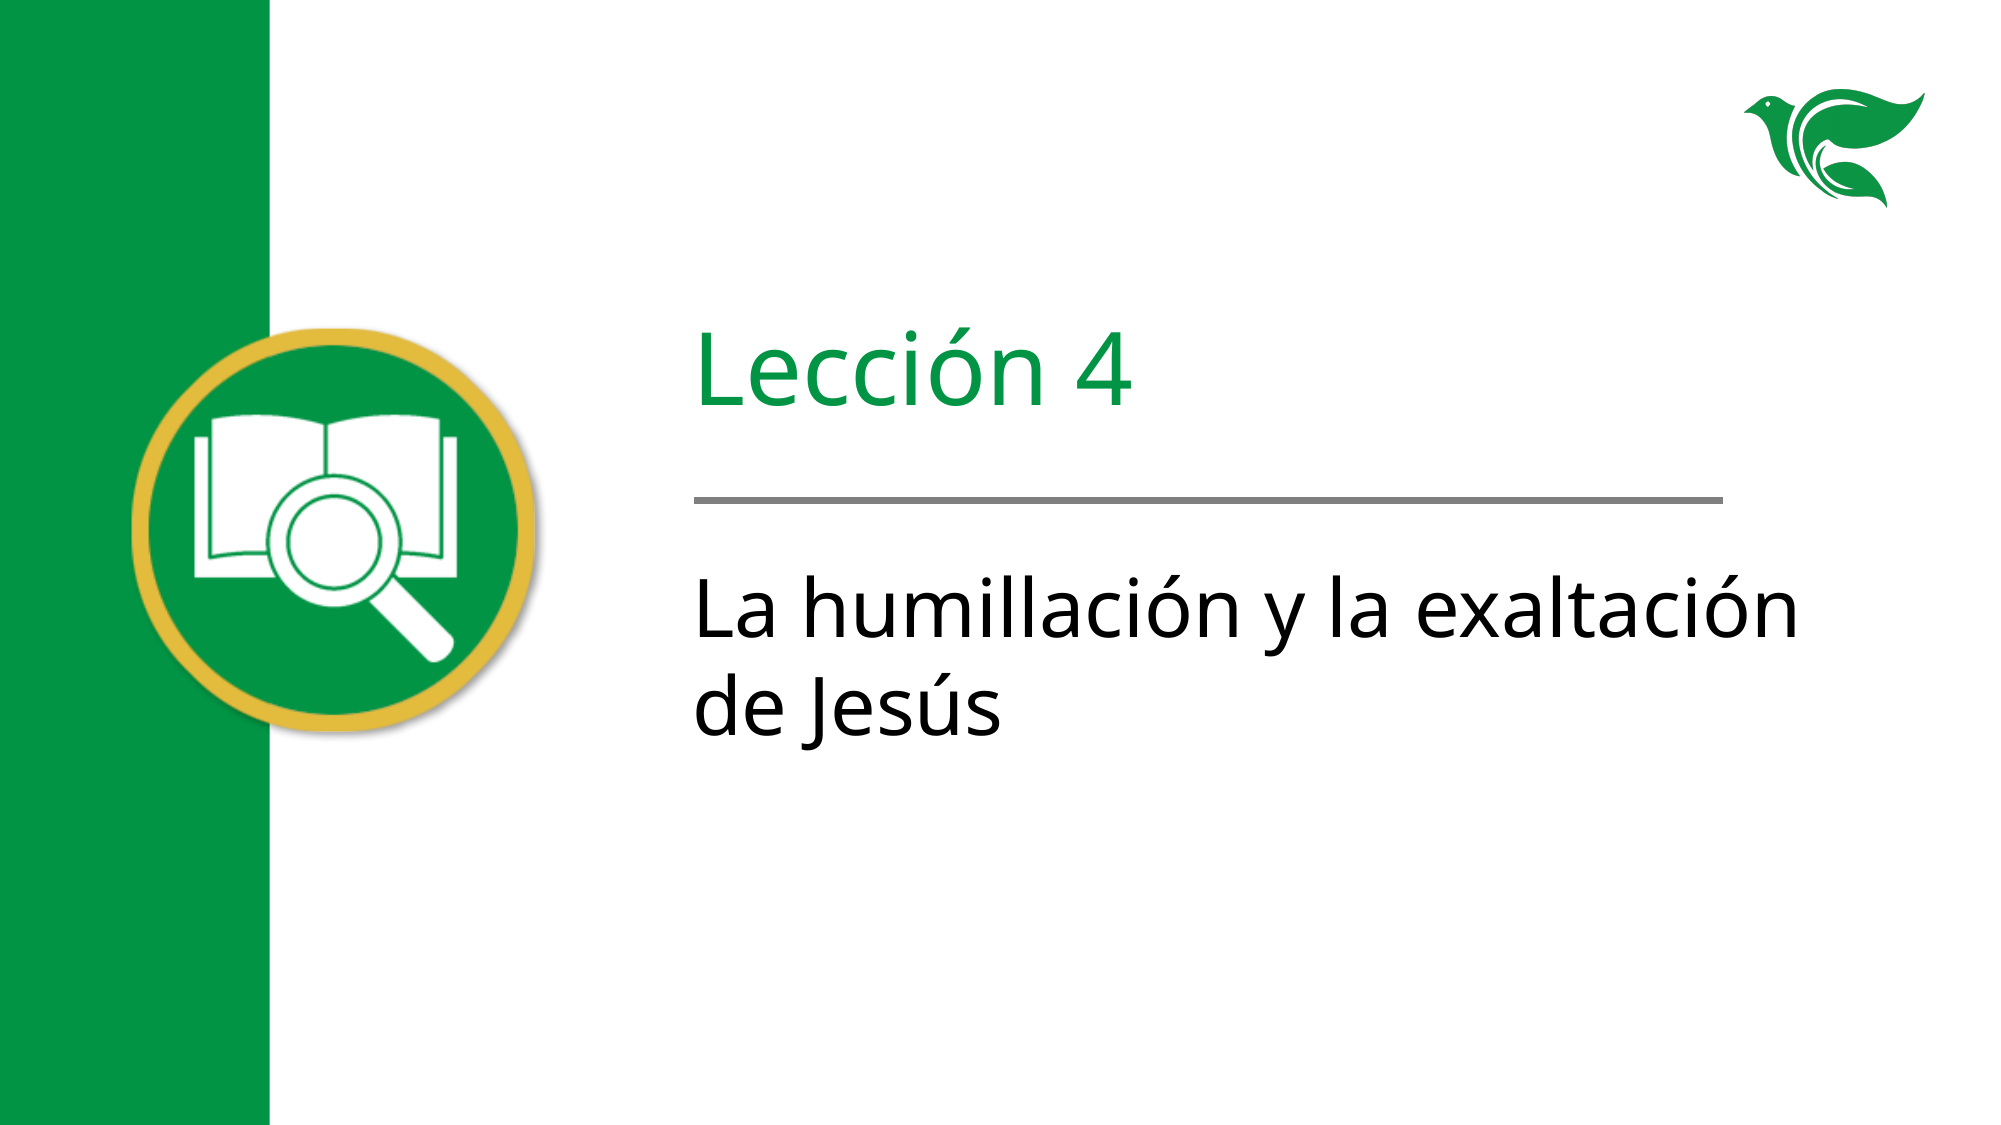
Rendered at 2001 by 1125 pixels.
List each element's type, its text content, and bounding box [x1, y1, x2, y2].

text_box La humillación y la exaltación de Jesús [677, 549, 1897, 759]
text_box Lección 4 [677, 296, 1501, 433]
picture [1722, 47, 1953, 240]
picture [77, 254, 592, 783]
text_box [0, 0, 270, 1125]
